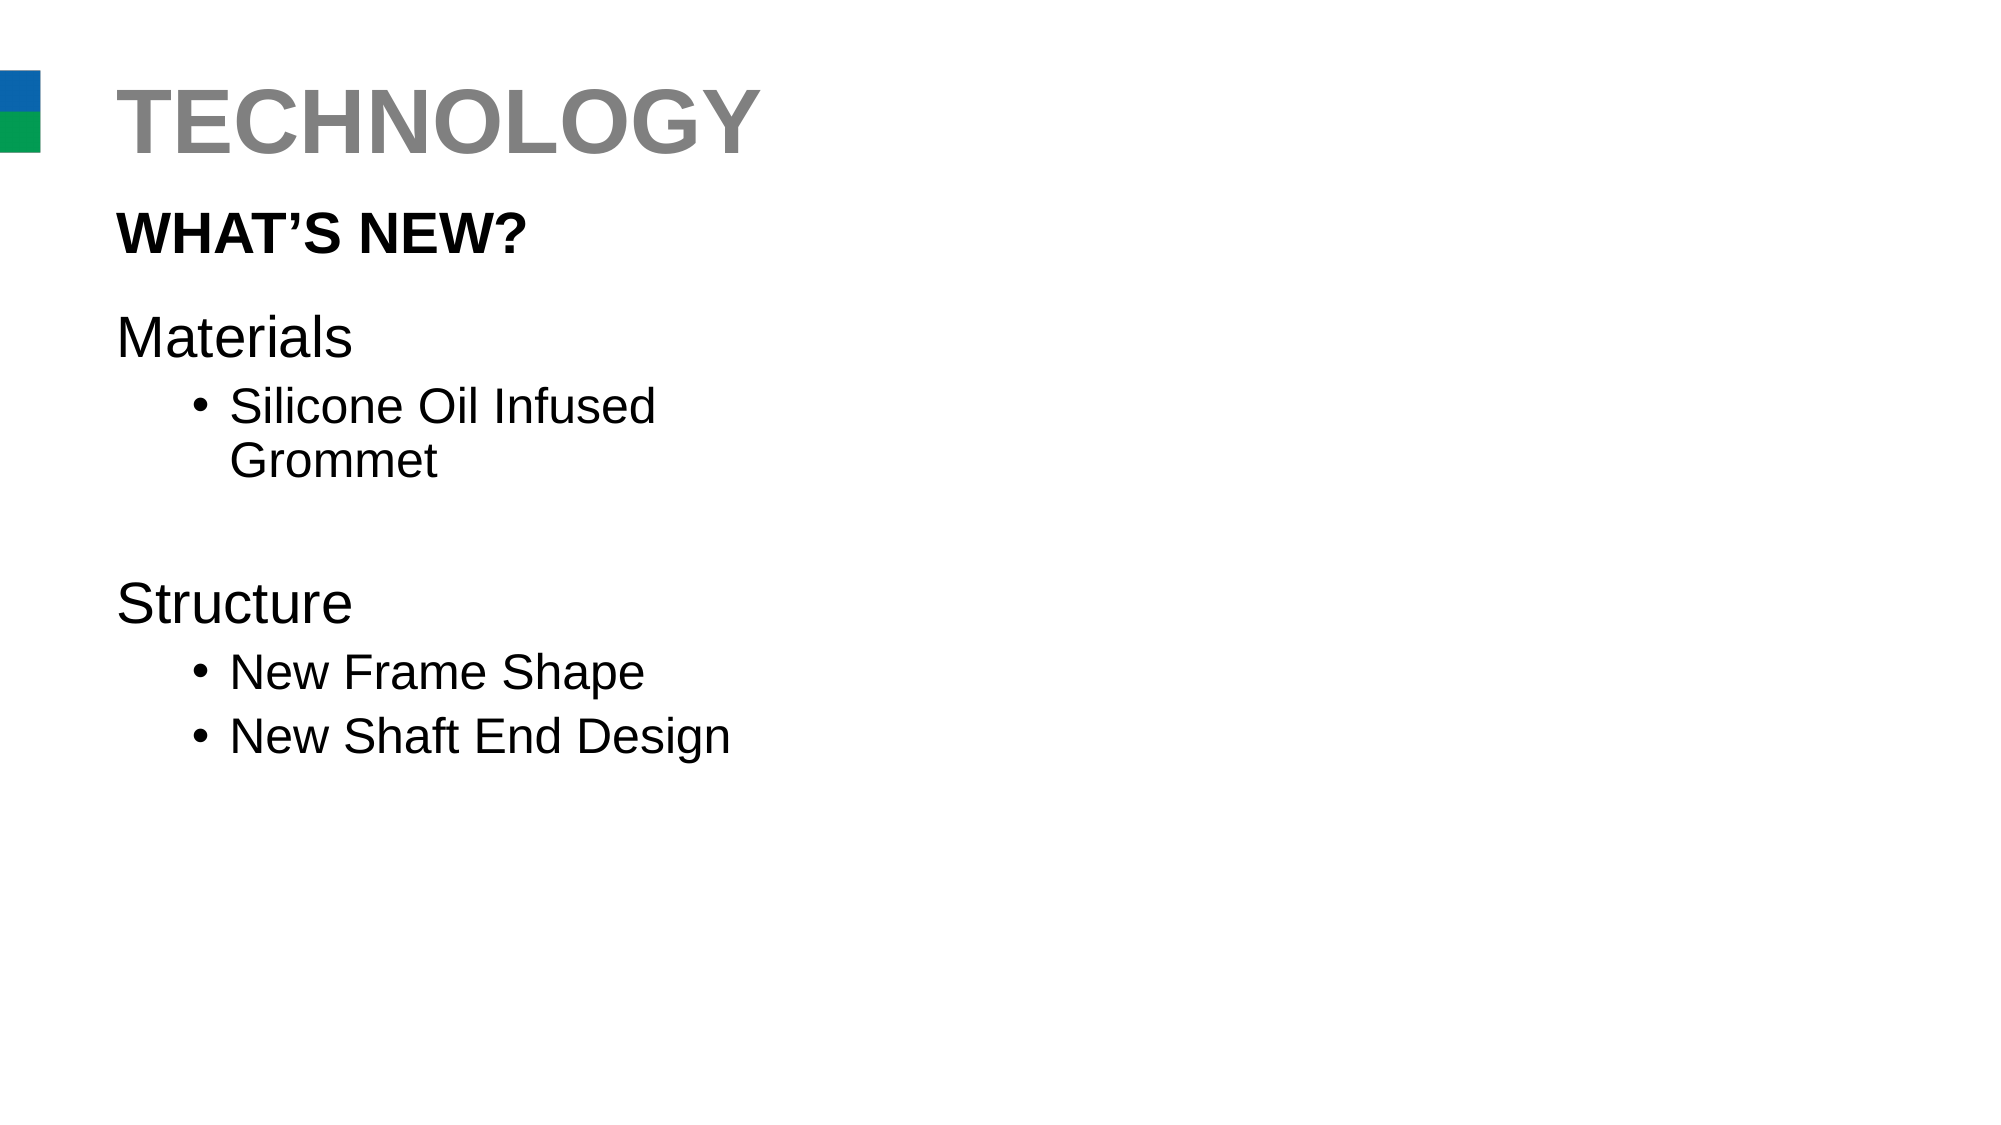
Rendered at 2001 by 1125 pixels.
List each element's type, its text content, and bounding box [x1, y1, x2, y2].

picture [0, 70, 41, 153]
list WHAT’S NEW? [101, 196, 1827, 300]
title TECHNOLOGY [101, 59, 1827, 188]
list Materials Silicone Oil Infused Grommet Structure New Frame Shape New Shaft End Design [101, 299, 848, 1014]
